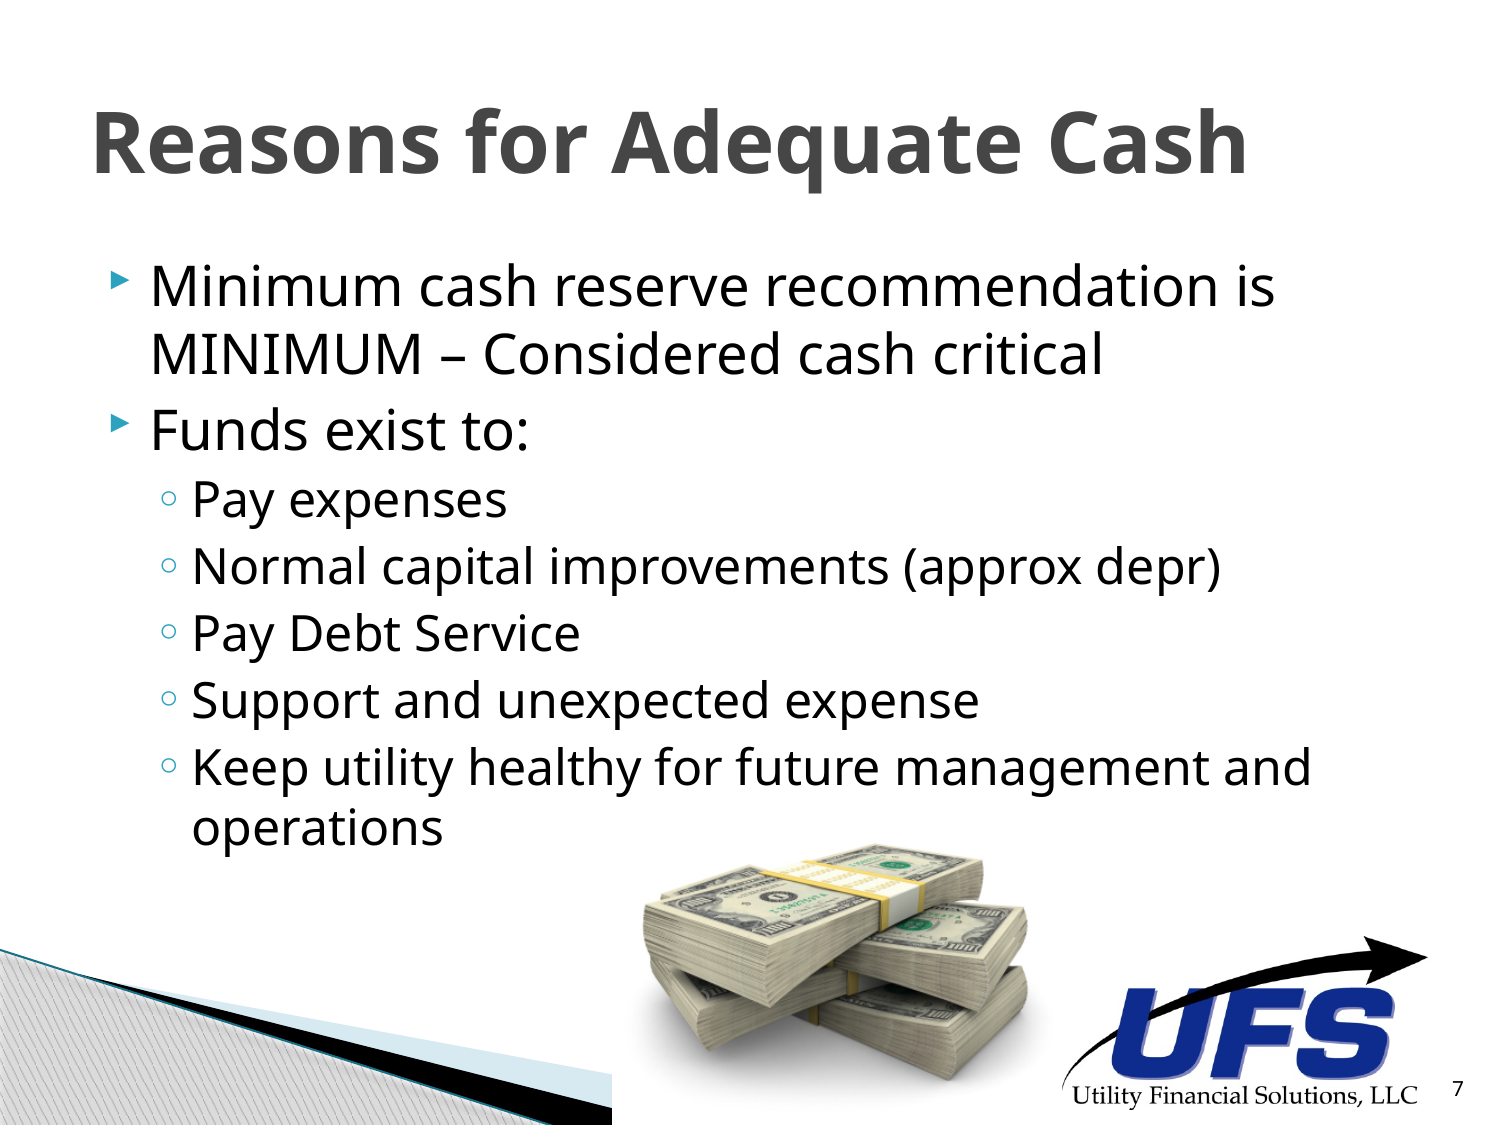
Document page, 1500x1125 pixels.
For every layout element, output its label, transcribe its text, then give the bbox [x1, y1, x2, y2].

title Reasons for Adequate Cash [75, 45, 1425, 233]
picture [1062, 935, 1428, 1110]
slide_number 7 [1433, 1051, 1479, 1112]
list Minimum cash reserve recommendation is MINIMUM – Considered cash critical Funds exist to: Pay expenses Normal capital improvements (approx depr) Pay Debt Service Support and unexpected expense Keep utility healthy for future management and operations [75, 243, 1425, 986]
picture [612, 799, 1061, 1125]
